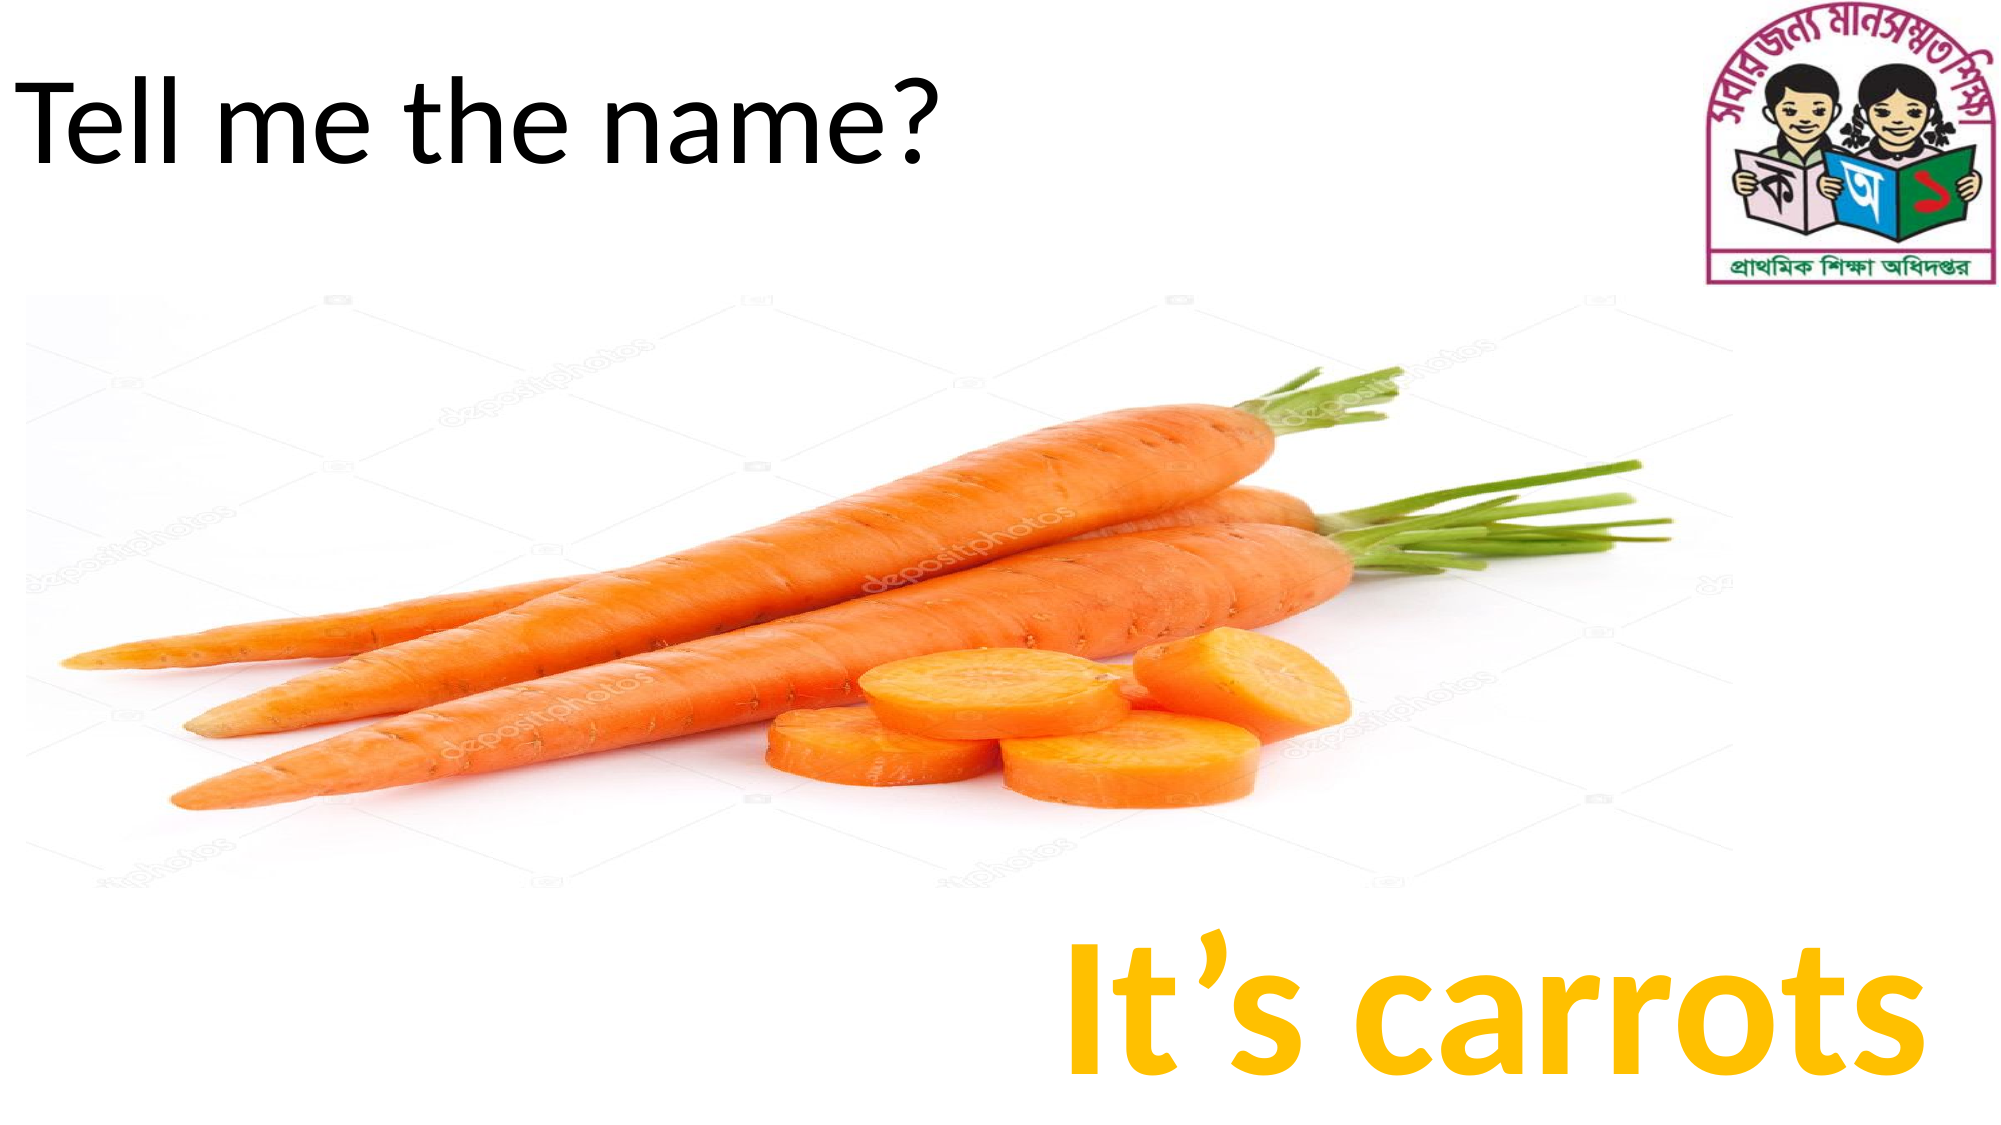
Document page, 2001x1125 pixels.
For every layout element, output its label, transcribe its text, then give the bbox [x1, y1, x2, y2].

text_box It’s carrots [1043, 867, 2000, 1123]
picture [1703, 0, 1999, 287]
text_box Tell me the name? [0, 31, 988, 197]
picture [26, 295, 1733, 888]
